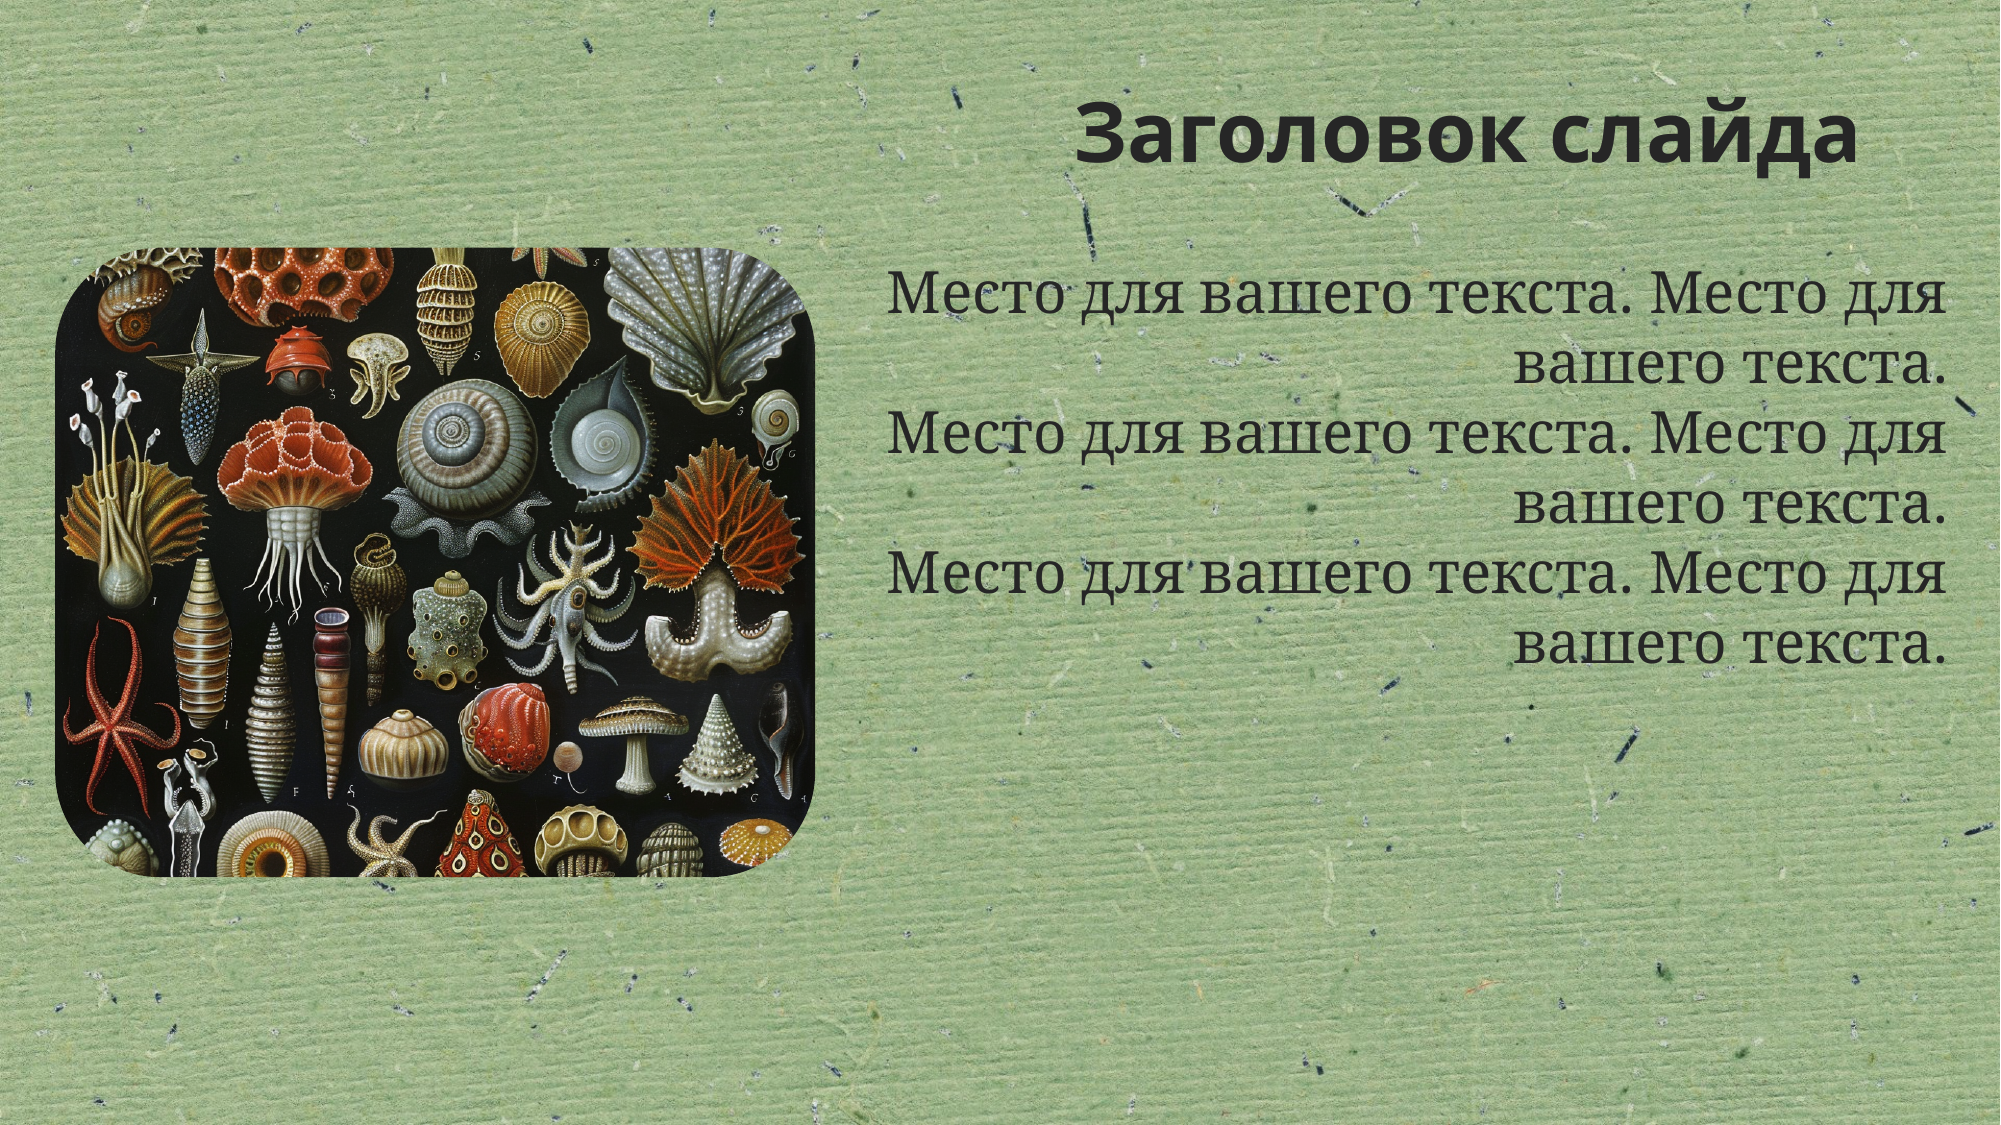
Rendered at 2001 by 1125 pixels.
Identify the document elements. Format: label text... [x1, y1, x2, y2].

picture [55, 247, 816, 878]
text_box Заголовок слайда [1058, 83, 1963, 247]
text_box Место для вашего текста. Место для вашего текста. Место для вашего текста. Место для вашего текста. Место для вашего текста. Место для вашего текста. [827, 247, 1963, 753]
